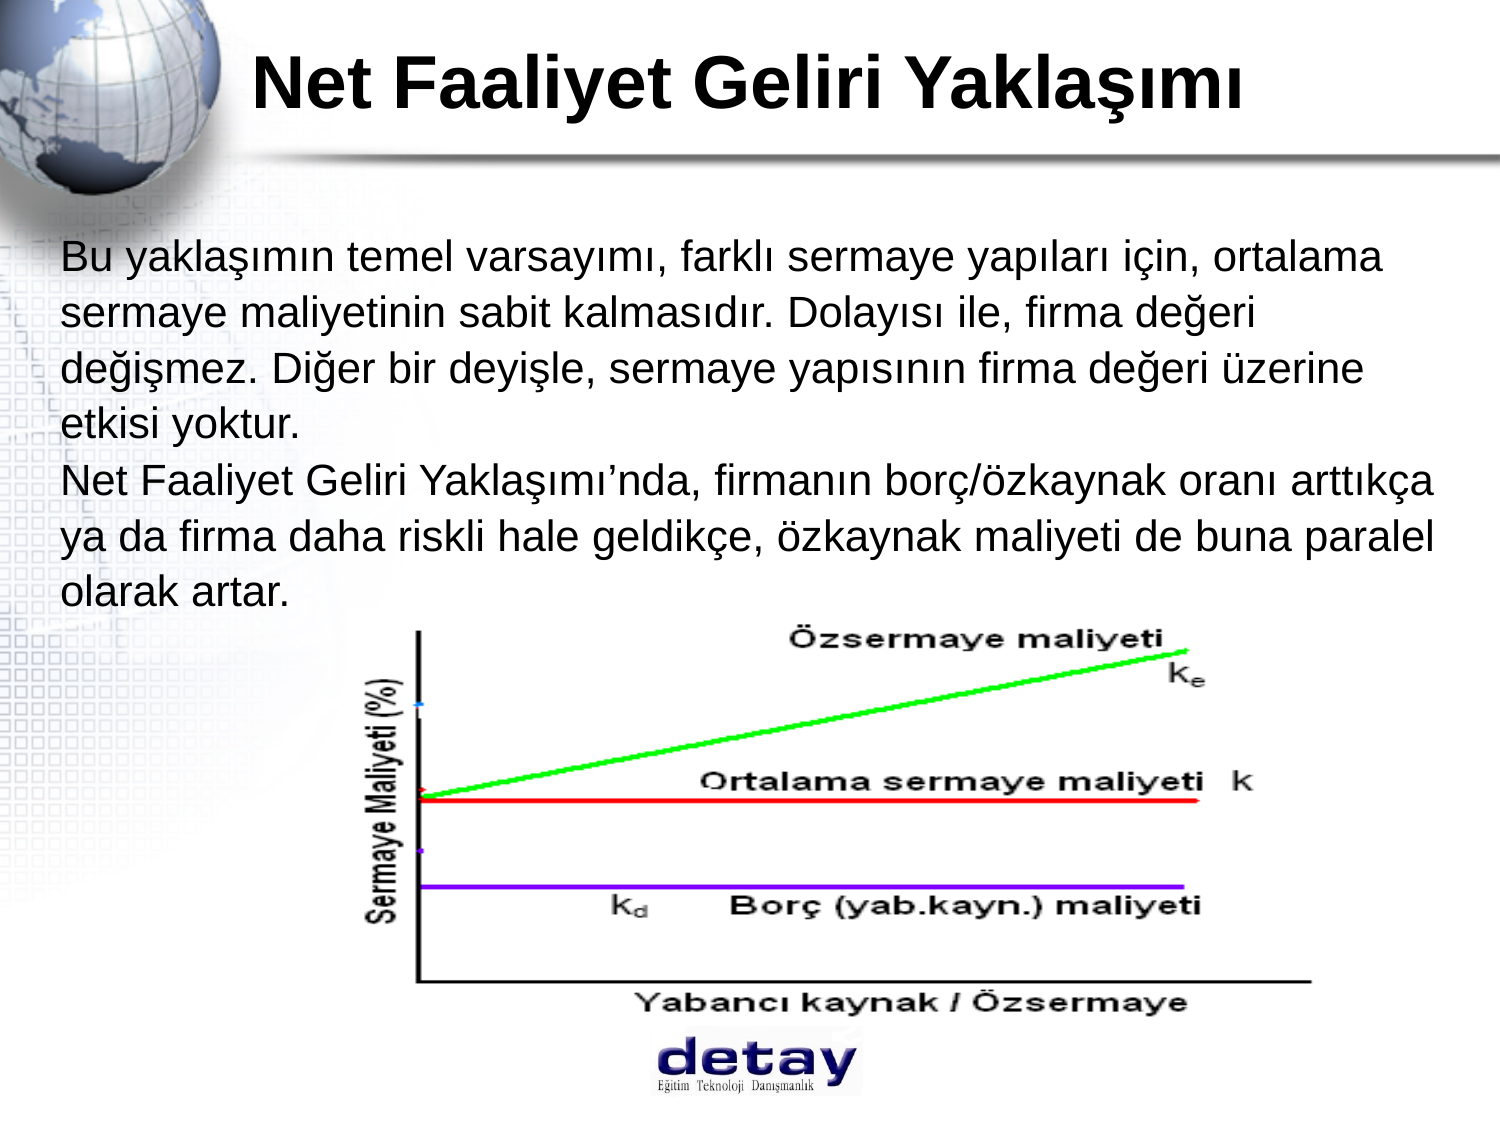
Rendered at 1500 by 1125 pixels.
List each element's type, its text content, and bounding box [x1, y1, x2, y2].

title Net Faaliyet Geliri Yaklaşımı [236, 10, 1476, 148]
list Bu yaklaşımın temel varsayımı, farklı sermaye yapıları için, ortalama sermaye maliyetinin sabit kalmasıdır. Dolayısı ile, firma değeri değişmez. Diğer bir deyişle, sermaye yapısının firma değeri üzerine etkisi yoktur. Net Faaliyet Geliri Yaklaşımı’nda, firmanın borç/özkaynak oranı arttıkça ya da firma daha riskli hale geldikçe, özkaynak maliyeti de buna paralel olarak artar. [44, 225, 1465, 1001]
picture [0, 0, 1500, 1125]
